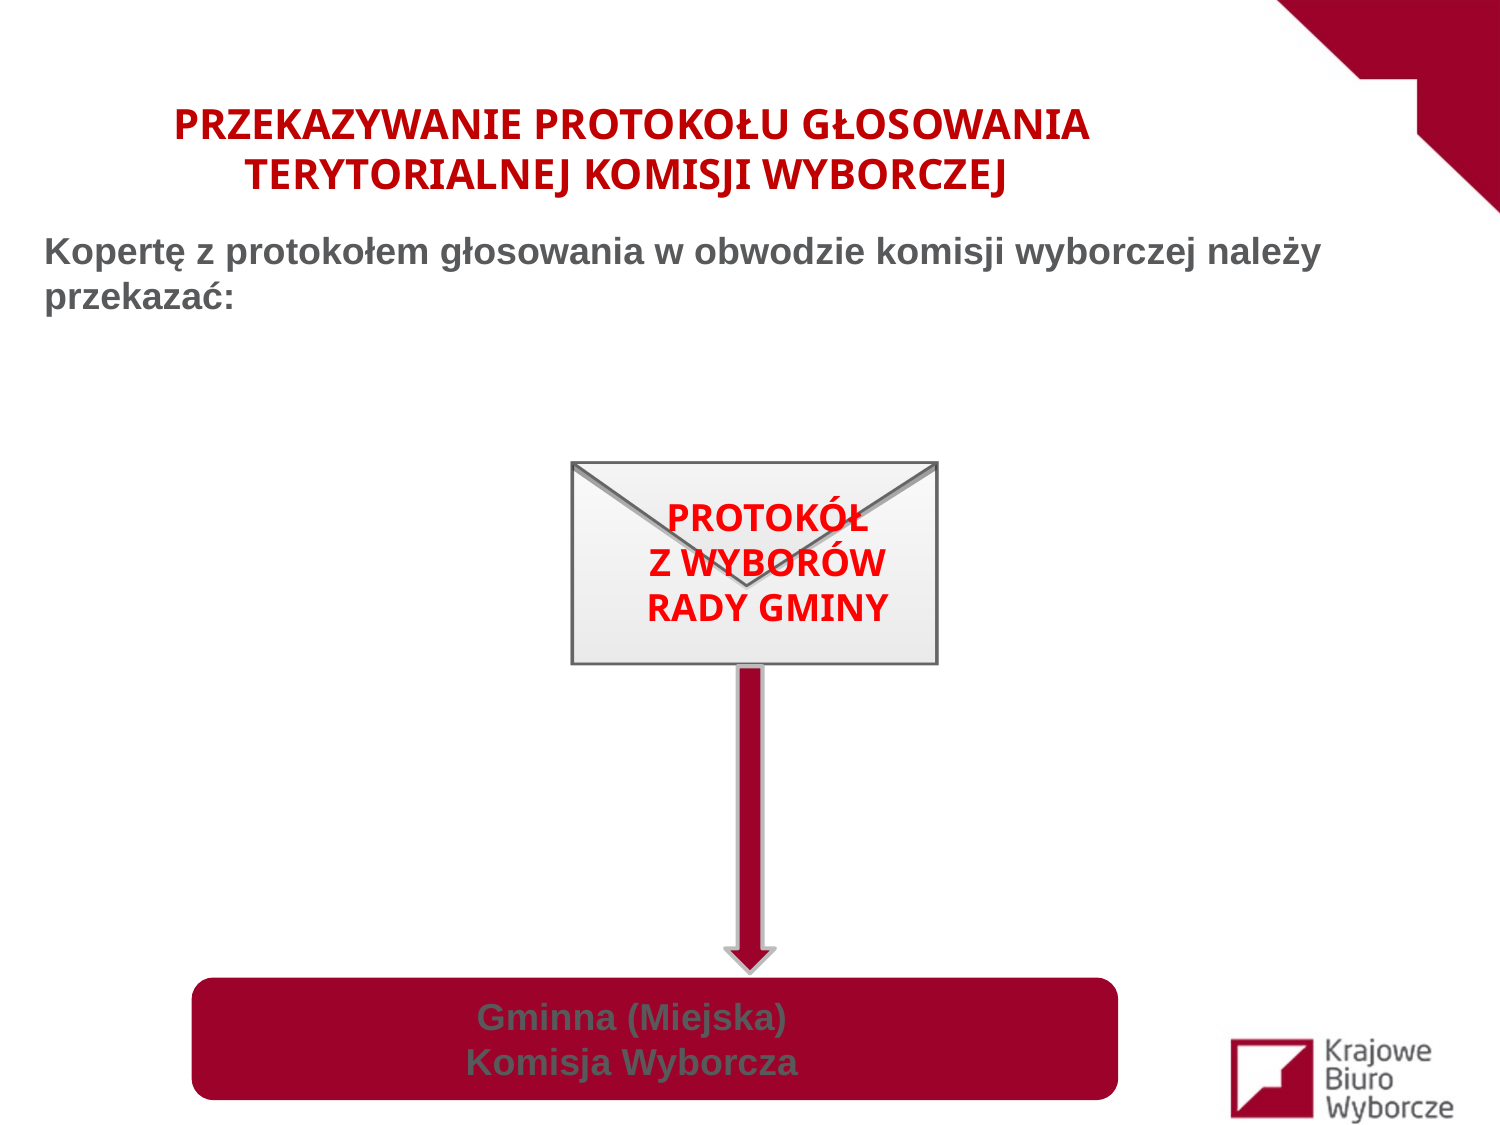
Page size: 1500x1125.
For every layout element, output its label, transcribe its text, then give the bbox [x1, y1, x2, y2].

text_box [723, 737, 777, 976]
text_box Gminna (Miejska) Komisja Wyborcza [241, 985, 1023, 1091]
text_box Kopertę z protokołem głosowania w obwodzie komisji wyborczej należy przekazać: [29, 219, 1436, 325]
text_box [191, 977, 1119, 1101]
picture [0, 0, 1500, 1125]
text_box PRZEKAZYWANIE PROTOKOŁU GŁOSOWANIA TERYTORIALNEJ KOMISJI WYBORCZEJ [64, 90, 1199, 205]
